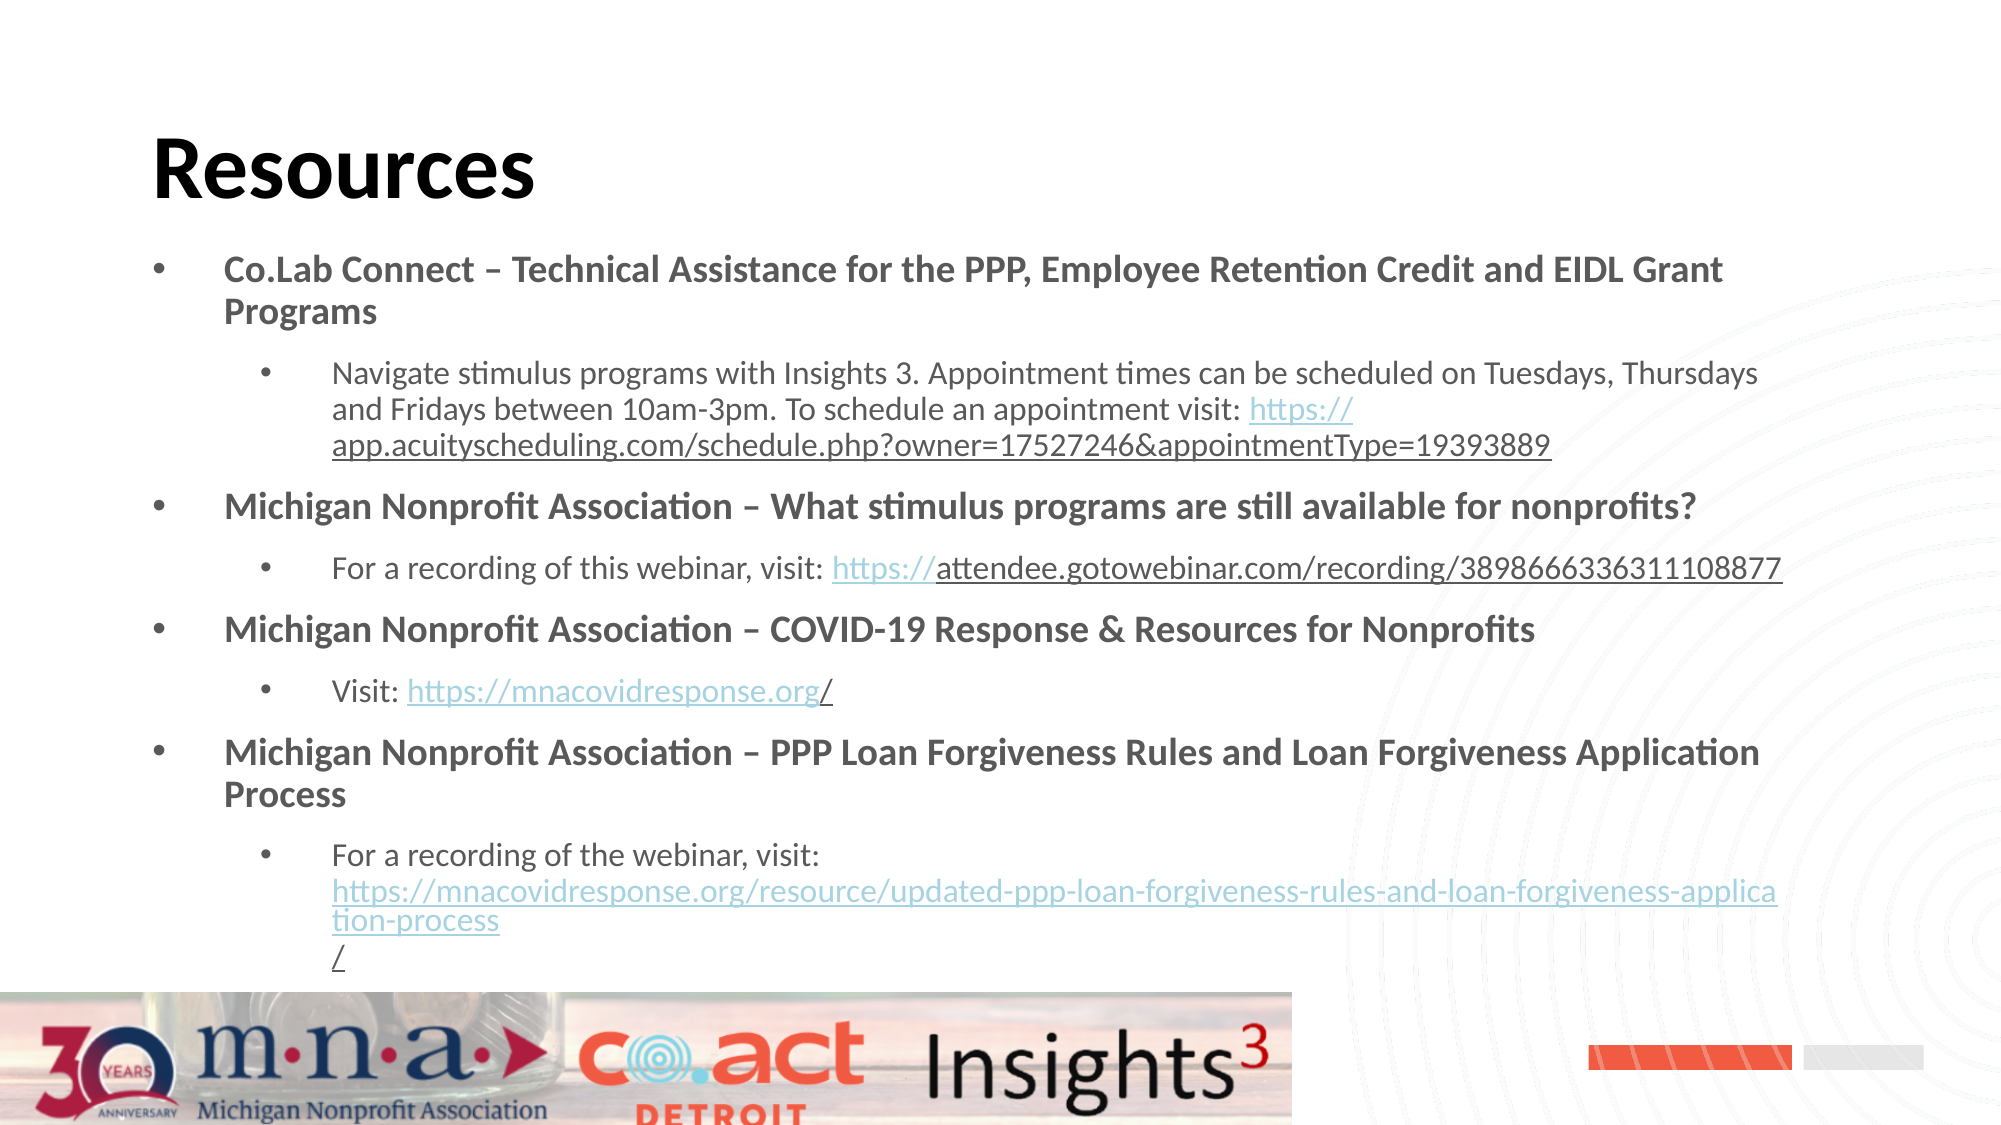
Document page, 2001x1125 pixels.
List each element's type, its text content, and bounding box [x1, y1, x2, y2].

list Co.Lab Connect – Technical Assistance for the PPP, Employee Retention Credit and EIDL Grant Programs Navigate stimulus programs with Insights 3. Appointment times can be scheduled on Tuesdays, Thursdays and Fridays between 10am-3pm. To schedule an appointment visit: https://app.acuityscheduling.com/schedule.php?owner=17527246&appointmentType=19393889 Michigan Nonprofit Association – What stimulus programs are still available for nonprofits? For a recording of this webinar, visit: https://attendee.gotowebinar.com/recording/3898666336311108877 Michigan Nonprofit Association – COVID-19 Response & Resources for Nonprofits Visit: https://mnacovidresponse.org/ Michigan Nonprofit Association – PPP Loan Forgiveness Rules and Loan Forgiveness Application Process For a recording of the webinar, visit: https://mnacovidresponse.org/resource/updated-ppp-loan-forgiveness-rules-and-loan-forgiveness-application-process/ [137, 241, 1806, 993]
title Resources [137, 59, 1863, 278]
picture [0, 992, 1292, 1125]
